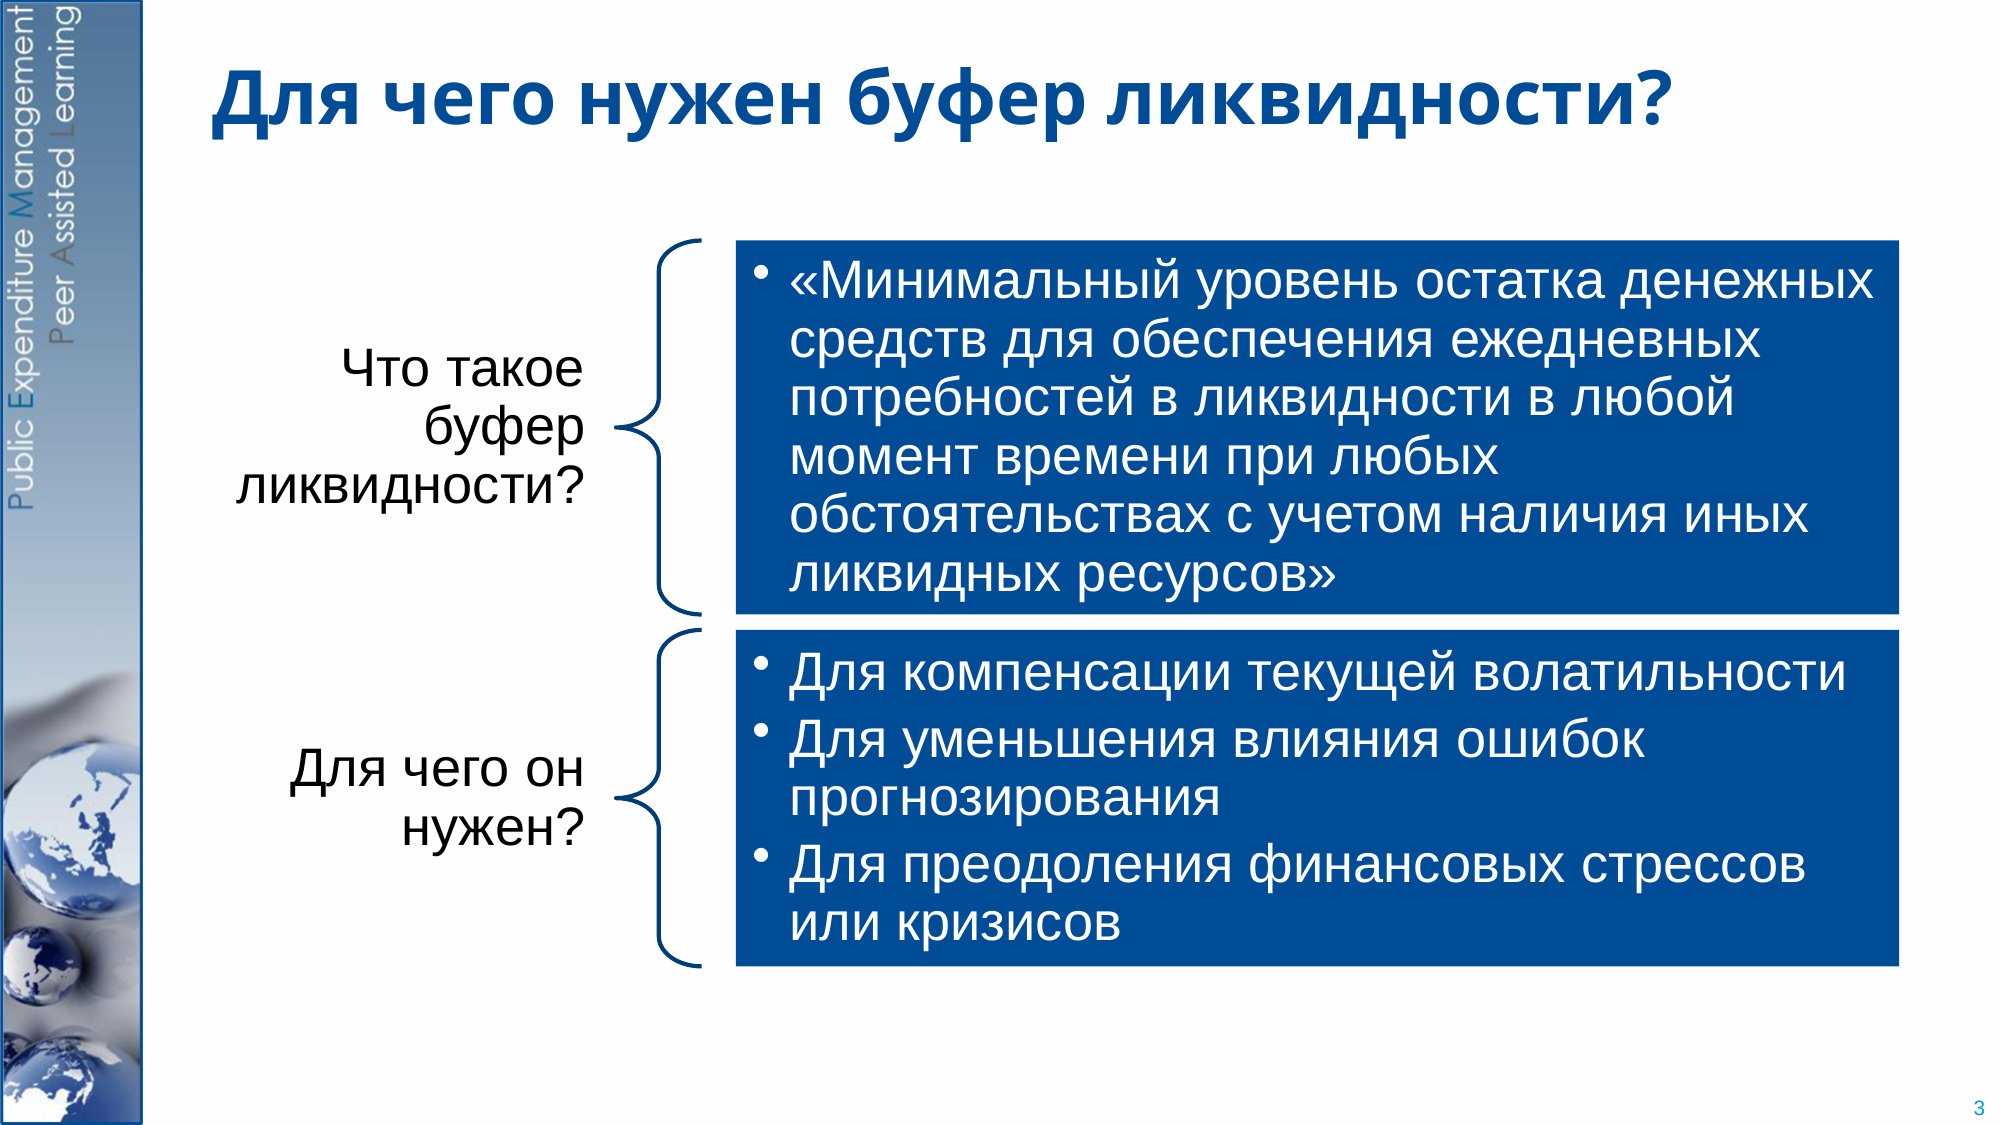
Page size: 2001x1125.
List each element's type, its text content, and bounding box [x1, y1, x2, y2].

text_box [187, 199, 1901, 1008]
title Для чего нужен буфер ликвидности? [212, 0, 1800, 199]
picture [0, 0, 143, 1125]
